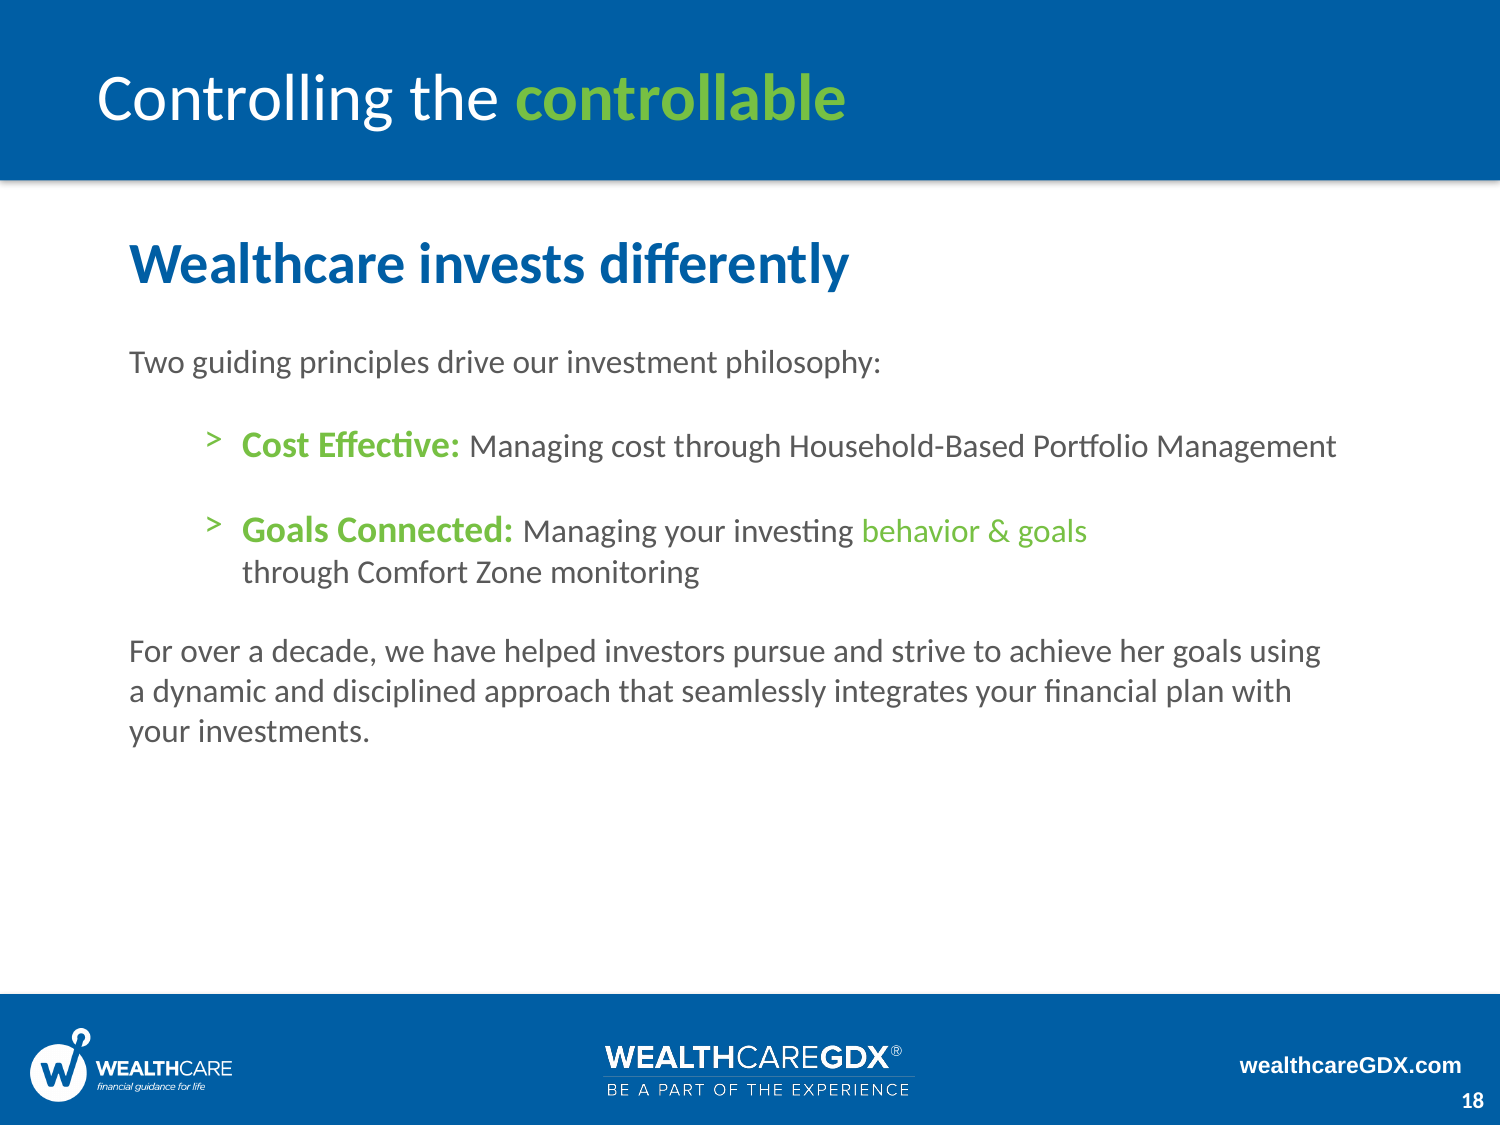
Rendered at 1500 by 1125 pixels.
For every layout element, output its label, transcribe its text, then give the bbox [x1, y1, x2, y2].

text_box Wealthcare invests differently Two guiding principles drive our investment philosophy: Cost Effective: Managing cost through Household-Based Portfolio Management Goals Connected: Managing your investing behavior & goals through Comfort Zone monitoring For over a decade, we have helped investors pursue and strive to achieve her goals using a dynamic and disciplined approach that seamlessly integrates your financial plan with your investments. [114, 217, 1360, 792]
title Controlling the controllable [82, 46, 1472, 227]
picture [30, 1028, 232, 1102]
picture [587, 1022, 931, 1108]
